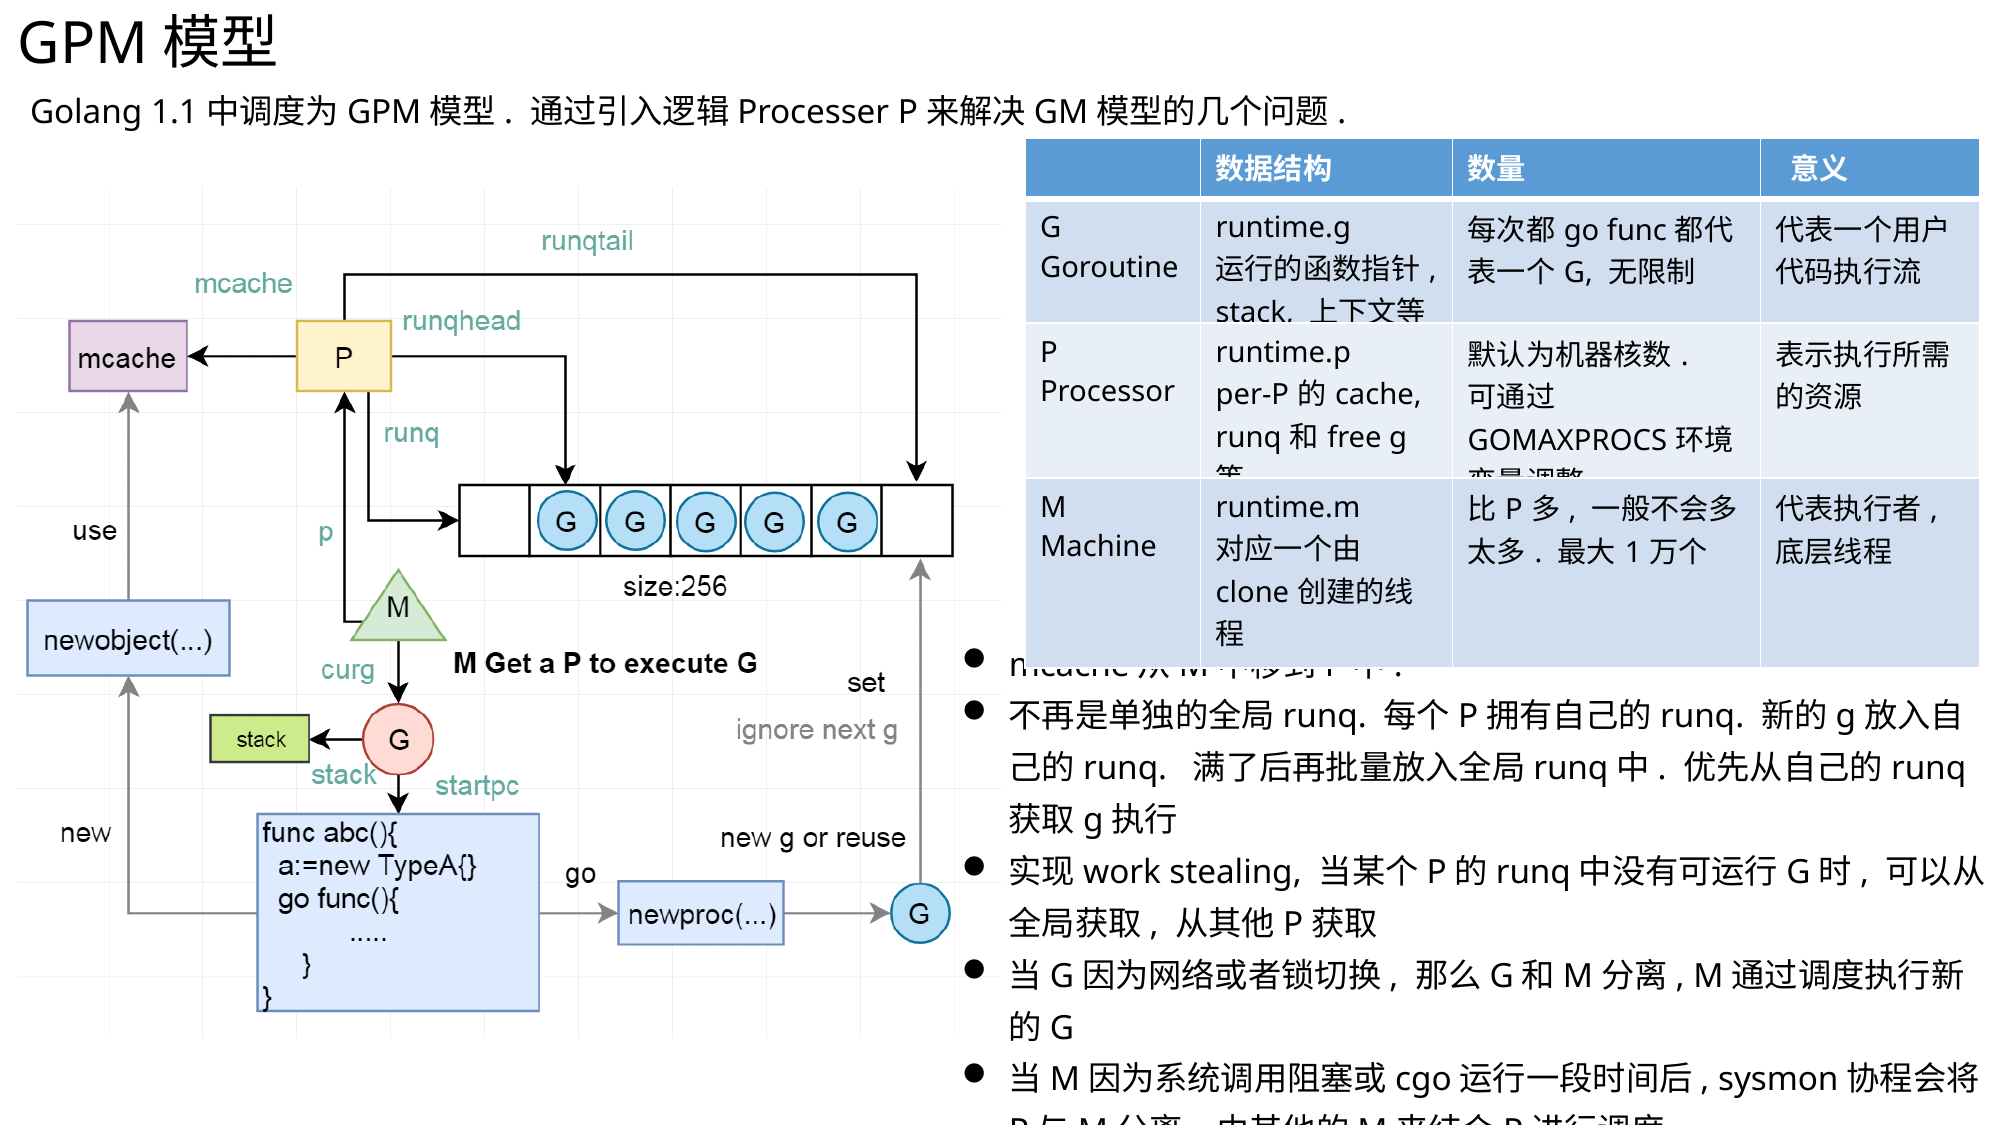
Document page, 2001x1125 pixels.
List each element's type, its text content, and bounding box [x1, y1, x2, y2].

text_box mcache从M中移到P中. 不再是单独的全局runq. 每个P拥有自己的runq. 新的g放入自己的runq. 满了后再批量放入全局runq中. 优先从自己的runq获取g执行 实现work stealing, 当某个P的runq中没有可运行G时, 可以从全局获取, 从其他P获取 当G因为网络或者锁切换, 那么G和M分离, M通过调度执行新的G 当M因为系统调用阻塞或cgo运行一段时间后, sysmon协程会将P与M分离. 由其他的M来结合P进行调度. [947, 623, 2000, 1125]
text_box Golang 1.1中调度为GPM模型. 通过引入逻辑Processer P来解决GM模型的几个问题. [15, 63, 1640, 198]
table_cell 表示执行所需的资源 [1761, 324, 1979, 477]
text_box GPM模型 [2, 0, 1577, 83]
table_cell 代表一个用户代码执行流 [1761, 202, 1979, 322]
table_cell P Processor [1026, 324, 1200, 477]
table_cell 比P多, 一般不会多太多. 最大1万个 [1453, 479, 1760, 667]
table_cell 默认为机器核数. 可通过GOMAXPROCS环境变量调整. [1453, 324, 1760, 477]
table_header 数量 [1640, 139, 1760, 196]
table_cell 代表执行者, 底层线程 [1761, 479, 1979, 667]
table_cell runtime.p per-P的cache, runq和free g等 [1201, 324, 1452, 477]
table_header 意义 [1761, 139, 1979, 196]
table_cell G Goroutine [1026, 202, 1200, 322]
table_cell 每次都go func都代表一个G, 无限制 [1453, 202, 1760, 322]
picture [17, 187, 1001, 1038]
table_cell runtime.m 对应一个由clone创建的线程 [1201, 479, 1452, 667]
table_cell M Machine [1026, 479, 1200, 667]
table_cell runtime.g 运行的函数指针, stack, 上下文等 [1201, 202, 1452, 322]
